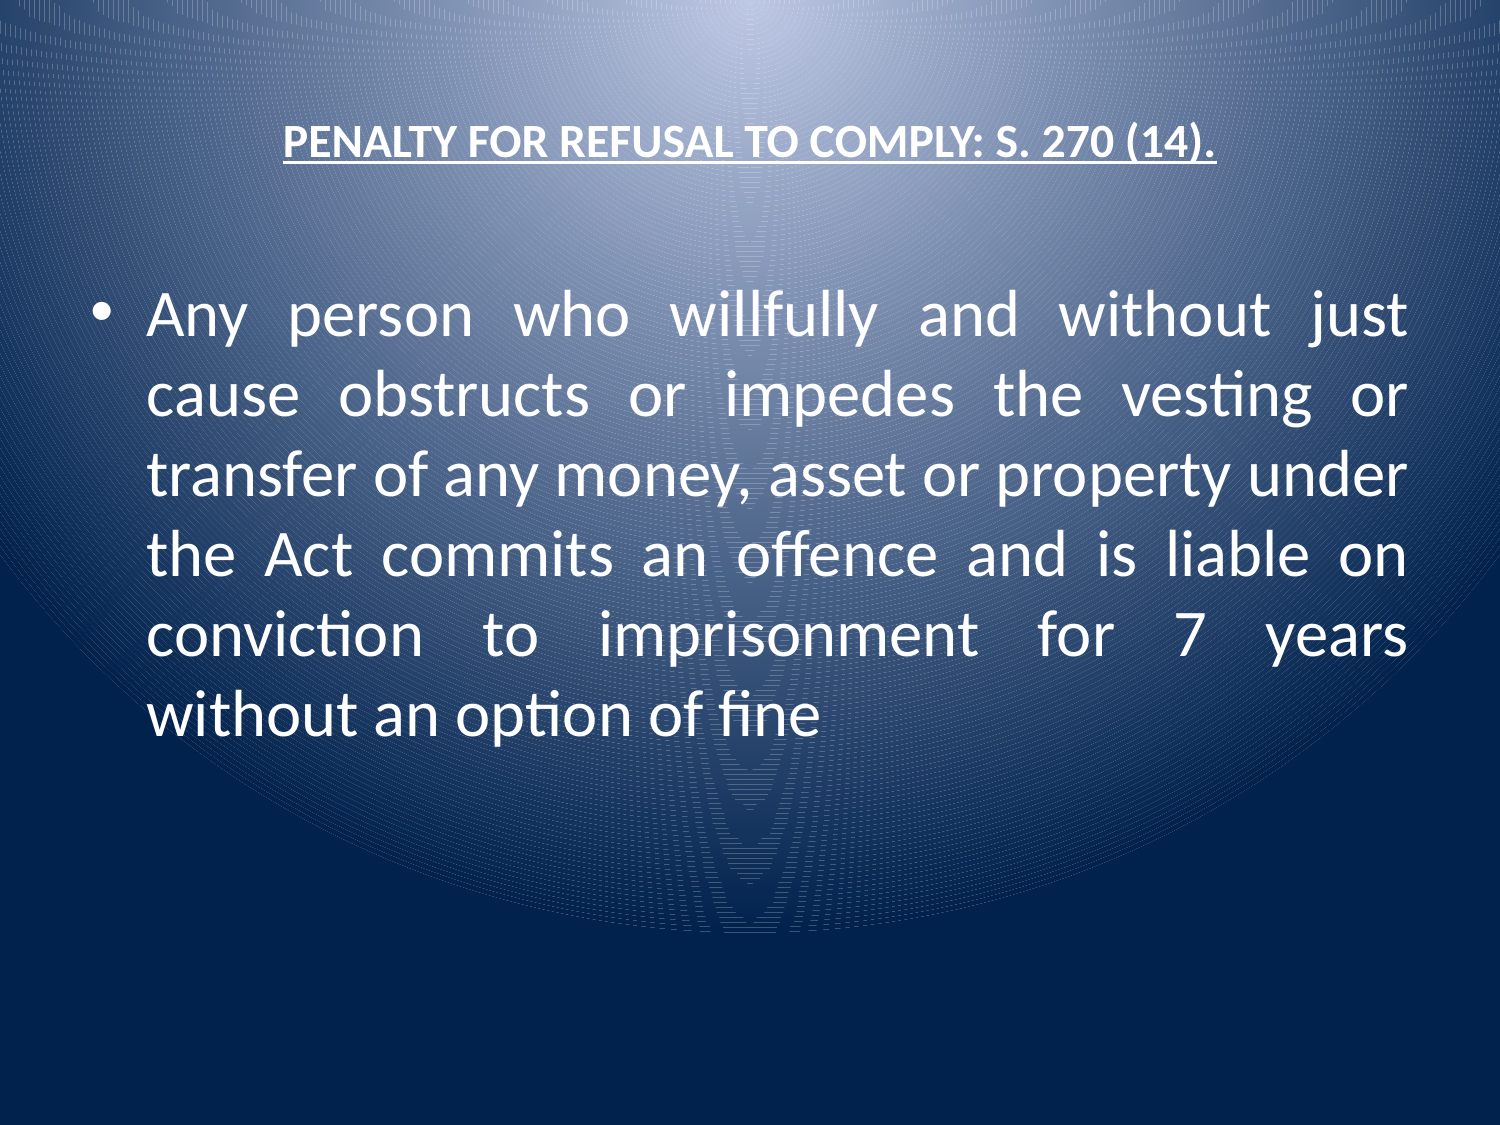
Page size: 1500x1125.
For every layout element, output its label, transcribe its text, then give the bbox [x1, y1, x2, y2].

list Any person who willfully and without just cause obstructs or impedes the vesting or transfer of any money, asset or property under the Act commits an offence and is liable on conviction to imprisonment for 7 years without an option of fine [75, 262, 1425, 1005]
title PENALTY FOR REFUSAL TO COMPLY: S. 270 (14). [75, 45, 1425, 233]
